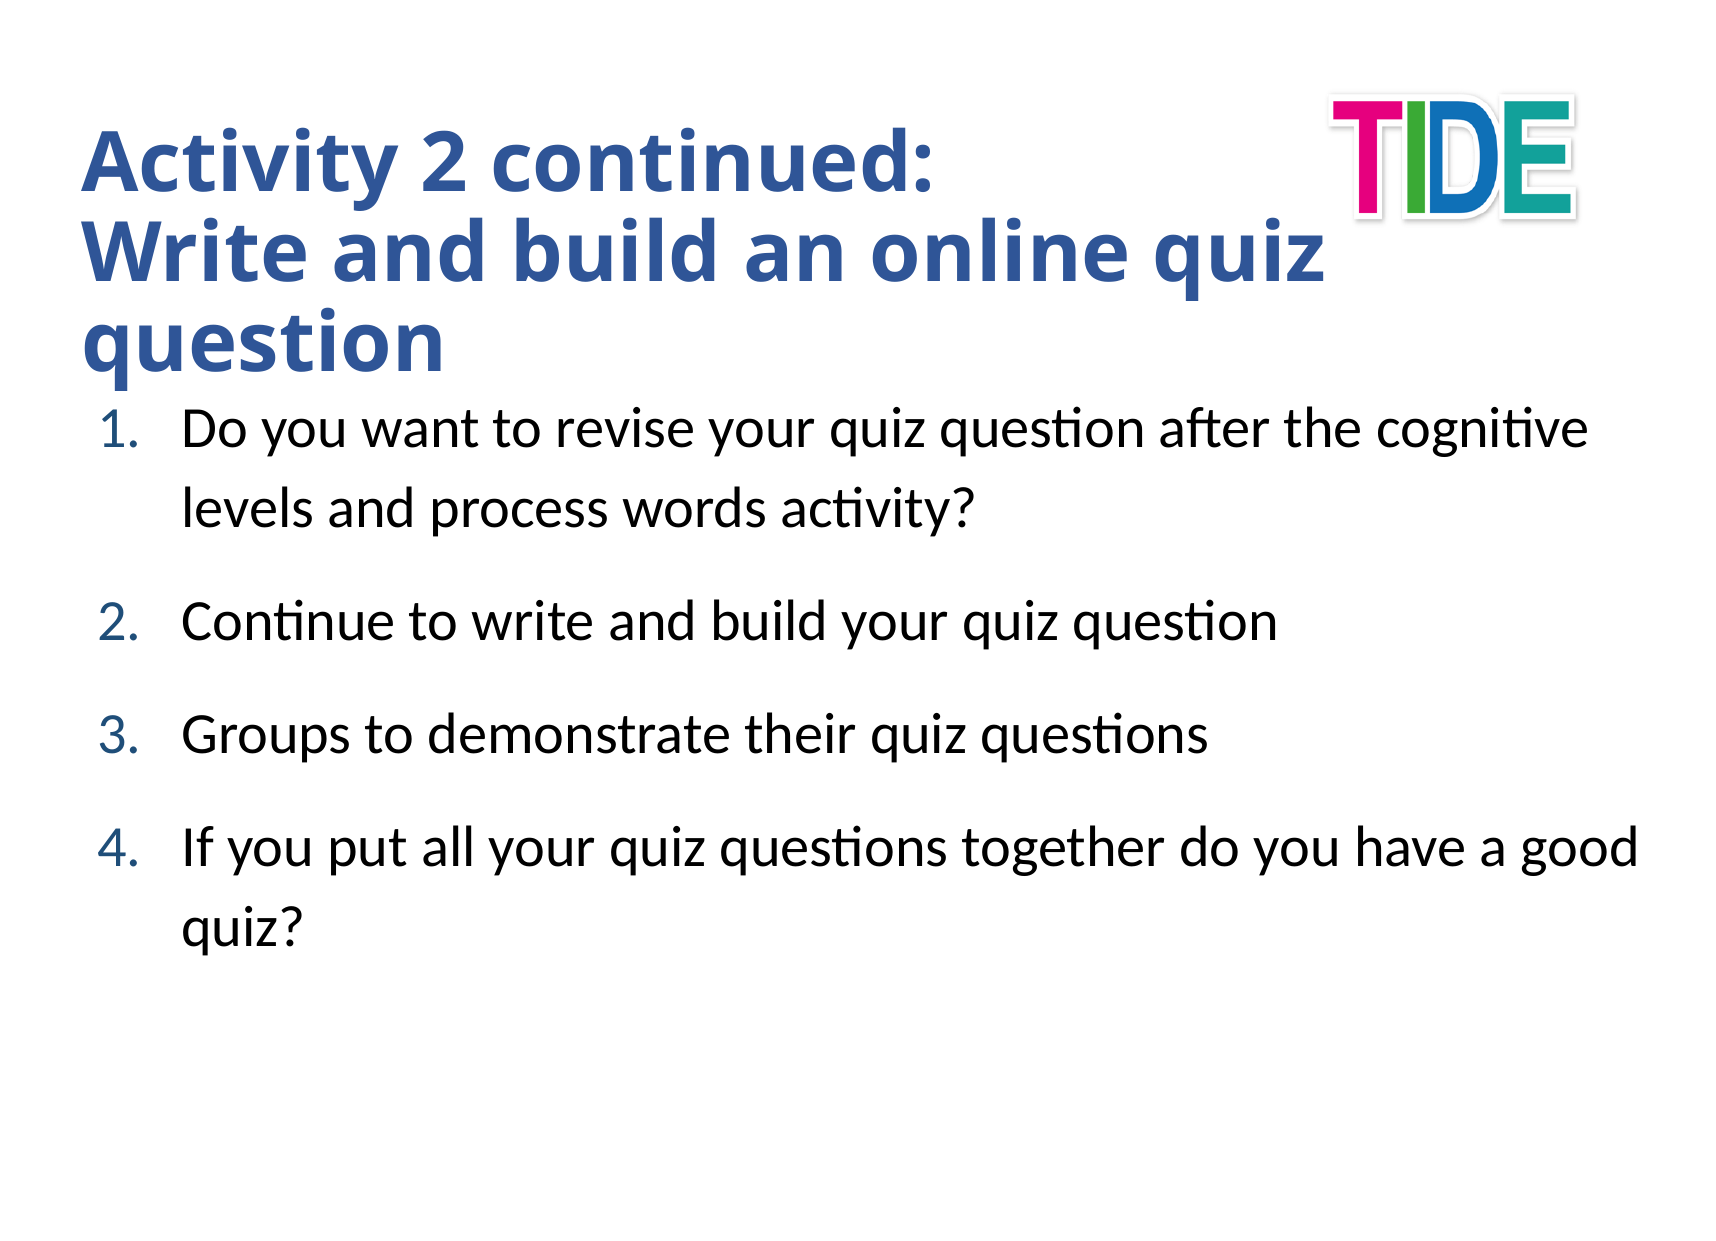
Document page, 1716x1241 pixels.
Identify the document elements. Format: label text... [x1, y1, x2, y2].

list Do you want to revise your quiz question after the cognitive levels and process words activity? Continue to write and build your quiz question Groups to demonstrate their quiz questions If you put all your quiz questions together do you have a good quiz? [82, 372, 1673, 1176]
title Activity 2 continued: Write and build an online quiz question [66, 112, 1611, 325]
picture [1323, 87, 1584, 112]
